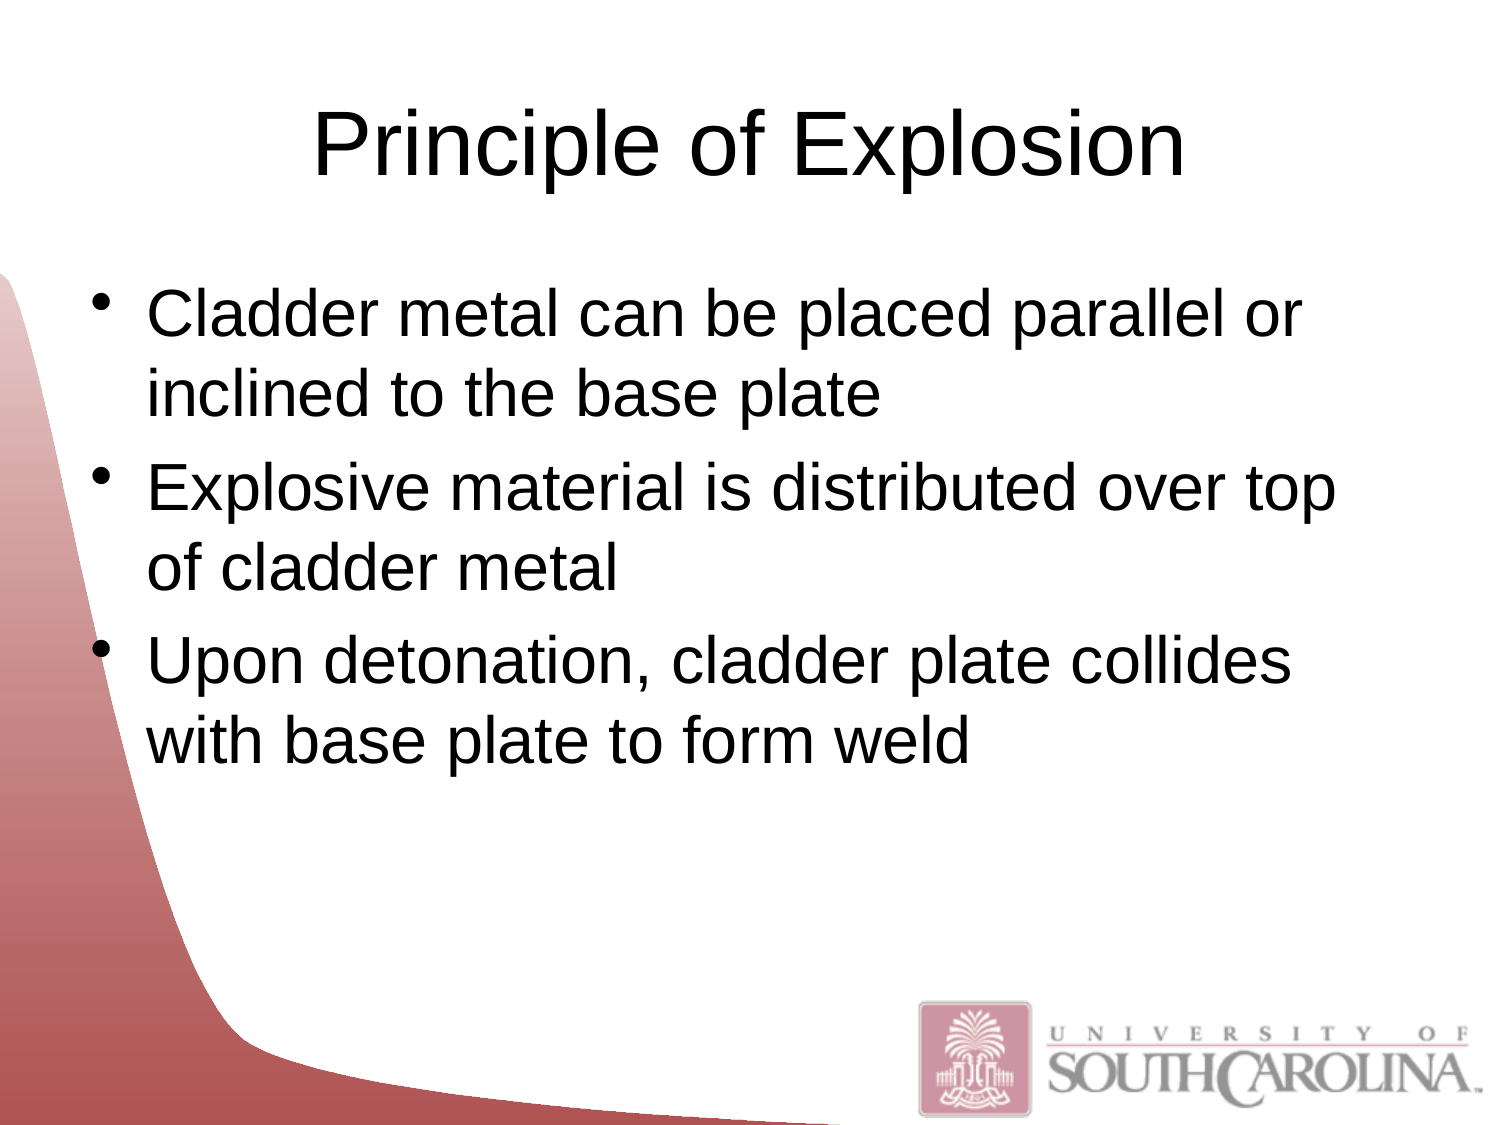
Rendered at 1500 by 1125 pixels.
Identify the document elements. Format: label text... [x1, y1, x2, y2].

title Principle of Explosion [74, 44, 1426, 233]
list Cladder metal can be placed parallel or inclined to the base plate Explosive material is distributed over top of cladder metal Upon detonation, cladder plate collides with base plate to form weld [74, 262, 1426, 1006]
